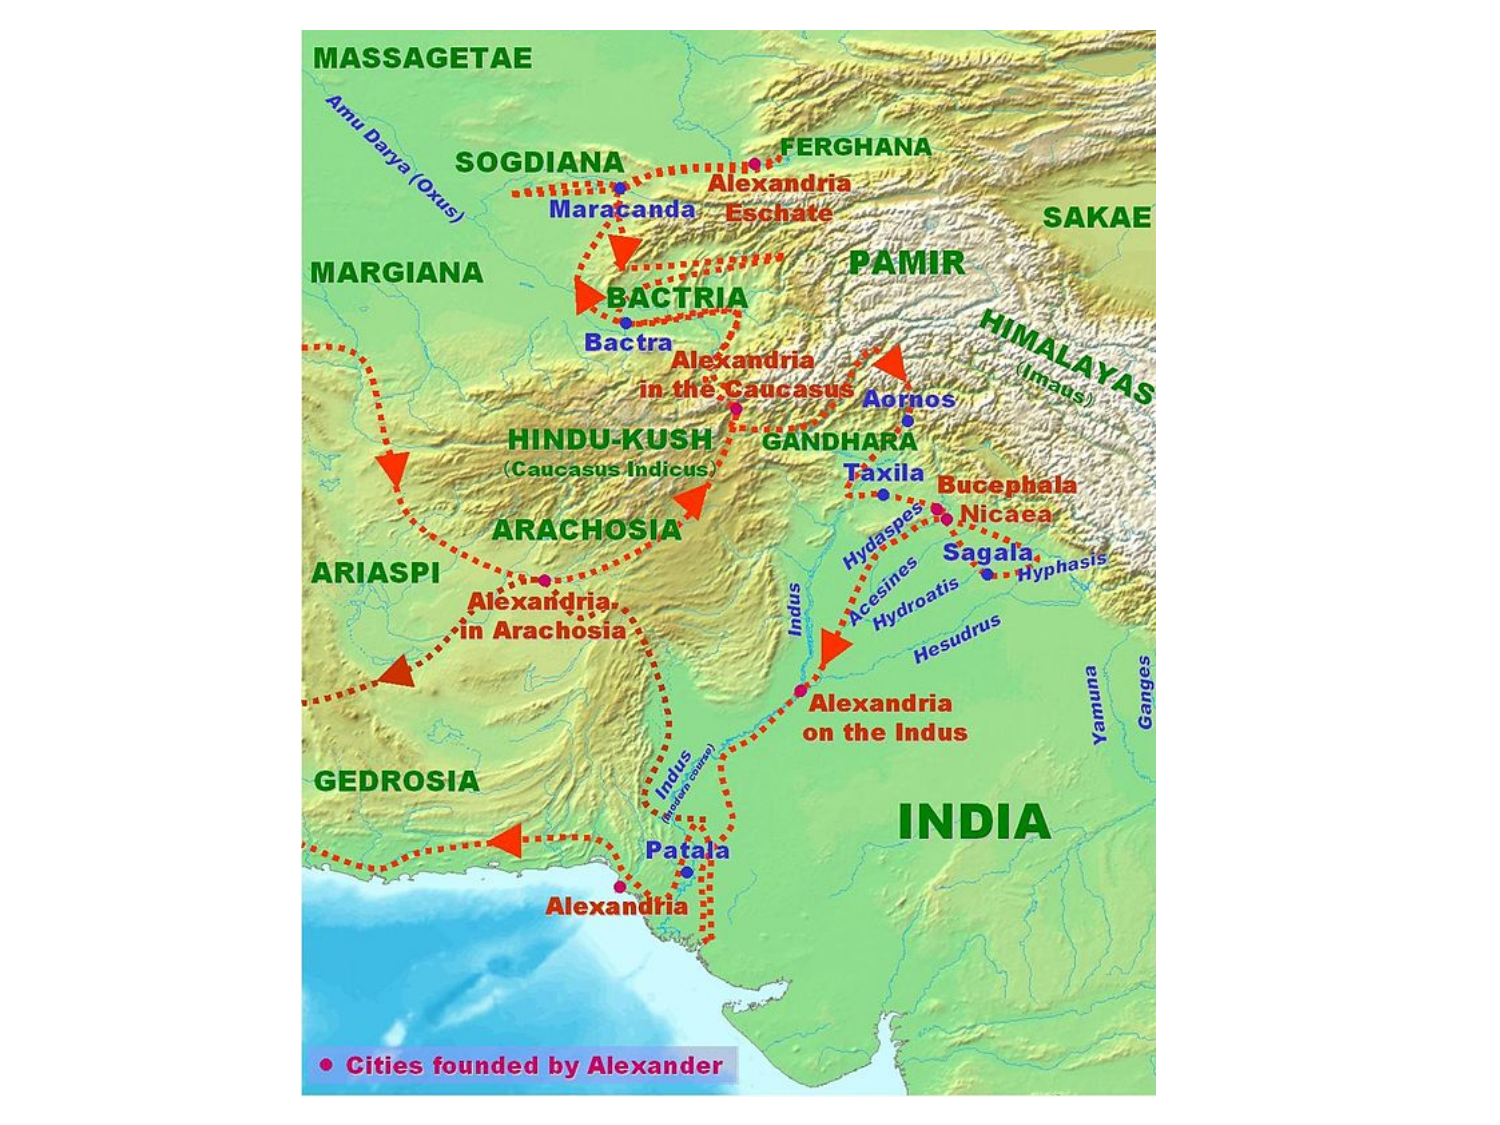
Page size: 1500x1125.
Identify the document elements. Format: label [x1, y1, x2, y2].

picture [300, 30, 1156, 1097]
